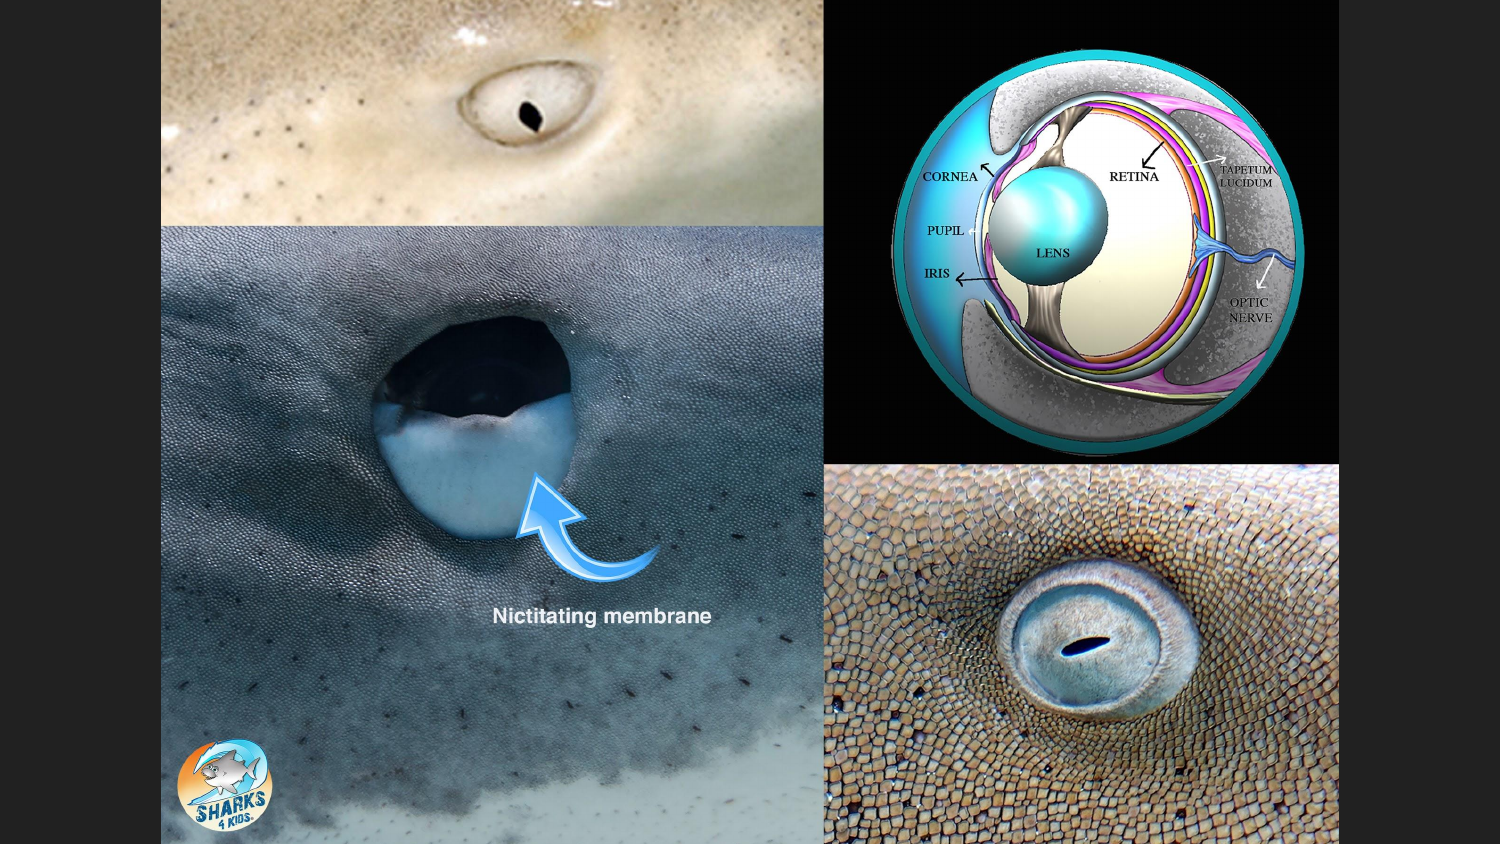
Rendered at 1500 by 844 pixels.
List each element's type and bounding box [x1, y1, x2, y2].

picture [160, 0, 1340, 844]
